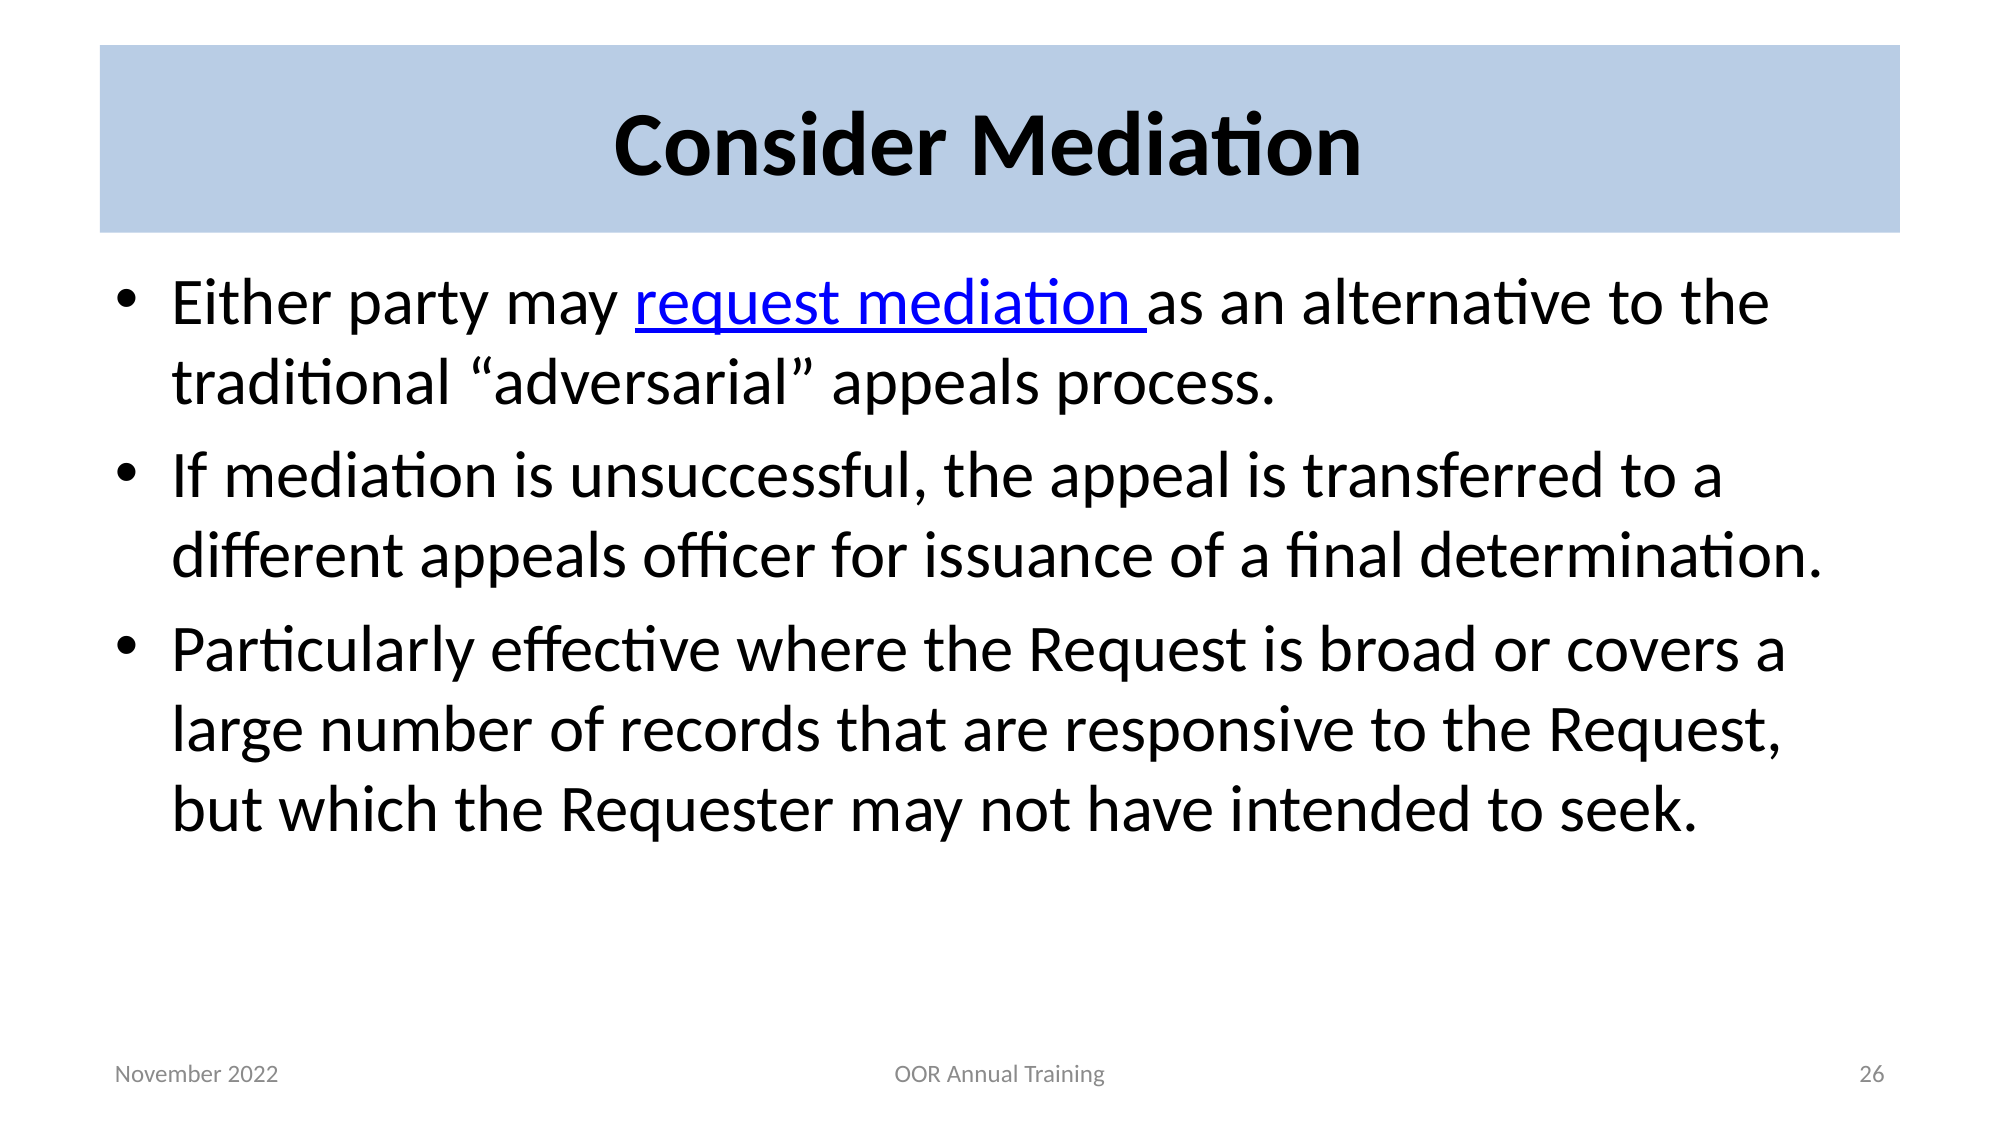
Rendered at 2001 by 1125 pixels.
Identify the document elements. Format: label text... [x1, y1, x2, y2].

footer OOR Annual Training [683, 1042, 1317, 1103]
list Either party may request mediation as an alternative to the traditional “adversarial” appeals process. If mediation is unsuccessful, the appeal is transferred to a different appeals officer for issuance of a final determination. Particularly effective where the Request is broad or covers a large number of records that are responsive to the Request, but which the Requester may not have intended to seek. [99, 249, 1900, 1005]
title Consider Mediation [99, 45, 1900, 233]
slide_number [99, 1042, 567, 1103]
slide_number 26 [1433, 1042, 1900, 1103]
